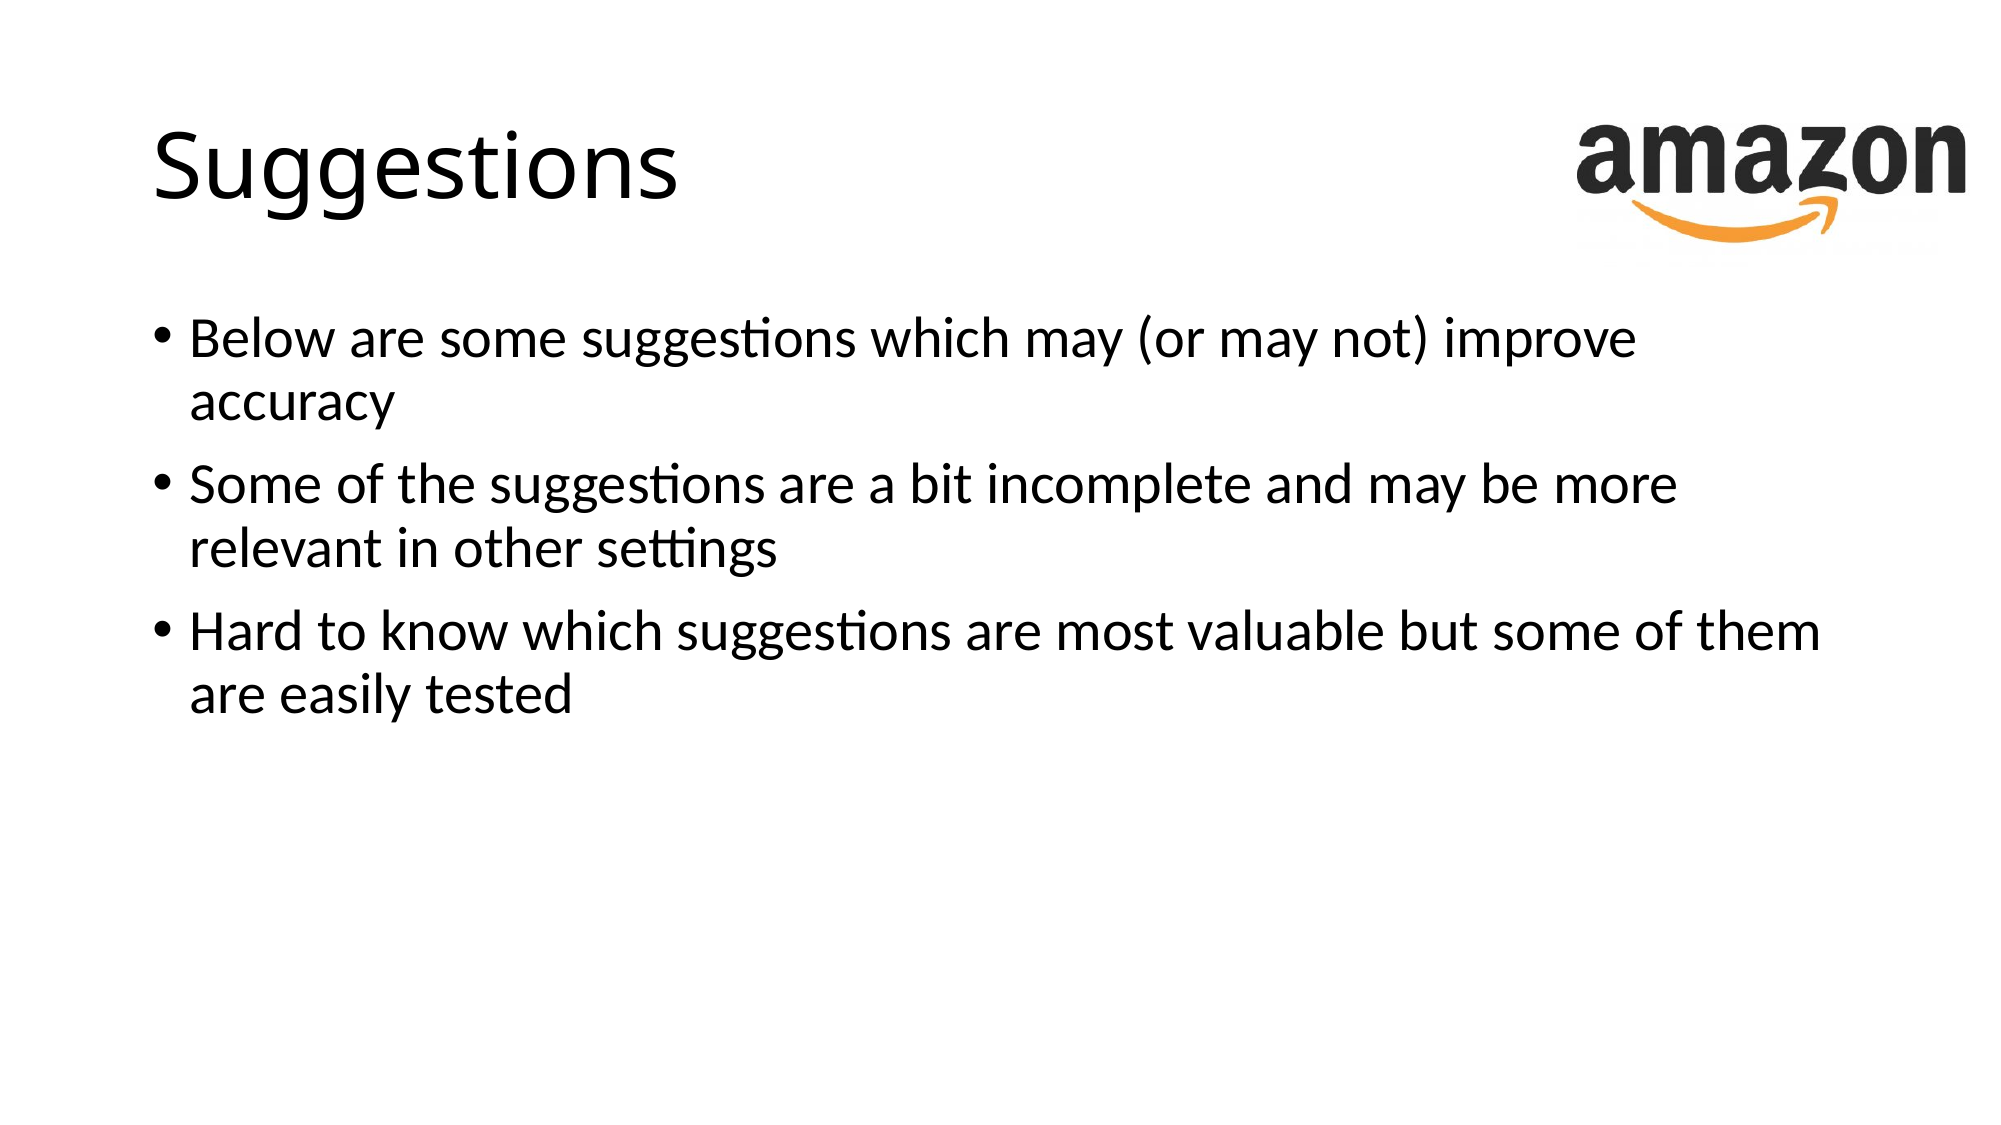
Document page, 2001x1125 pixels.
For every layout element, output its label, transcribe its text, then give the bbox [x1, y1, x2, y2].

list Below are some suggestions which may (or may not) improve accuracy Some of the suggestions are a bit incomplete and may be more relevant in other settings Hard to know which suggestions are most valuable but some of them are easily tested [137, 299, 1863, 1014]
picture [1577, 123, 1970, 267]
title Suggestions [137, 59, 1863, 278]
